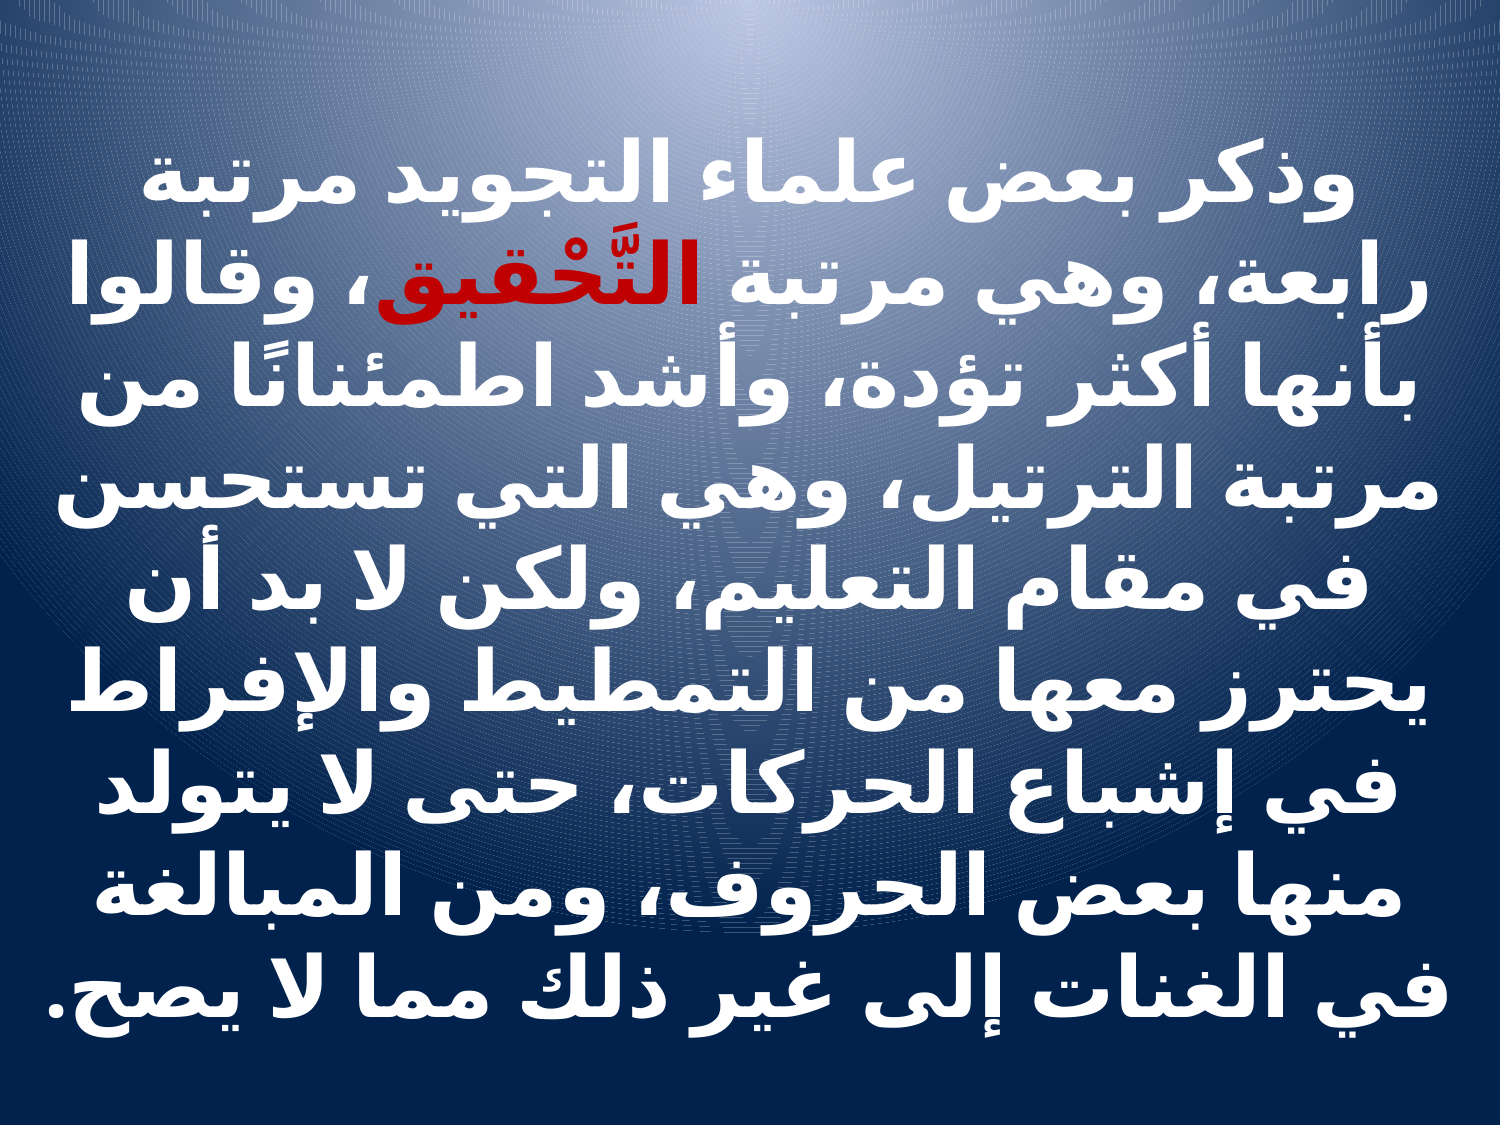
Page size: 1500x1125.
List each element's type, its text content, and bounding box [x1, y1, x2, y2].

title وذكر بعض علماء التجويد مرتبة رابعة، وهي مرتبة التَّحْقيق، وقالوا بأنها أكثر تؤدة، وأشد اطمئنانًا من مرتبة الترتيل، وهي التي تستحسن في مقام التعليم، ولكن لا بد أن يحترز معها من التمطيط والإفراط في إشباع الحركات، حتى لا يتولد منها بعض الحروف، ومن المبالغة في الغنات إلى غير ذلك مما لا يصح. [0, 0, 1500, 1125]
